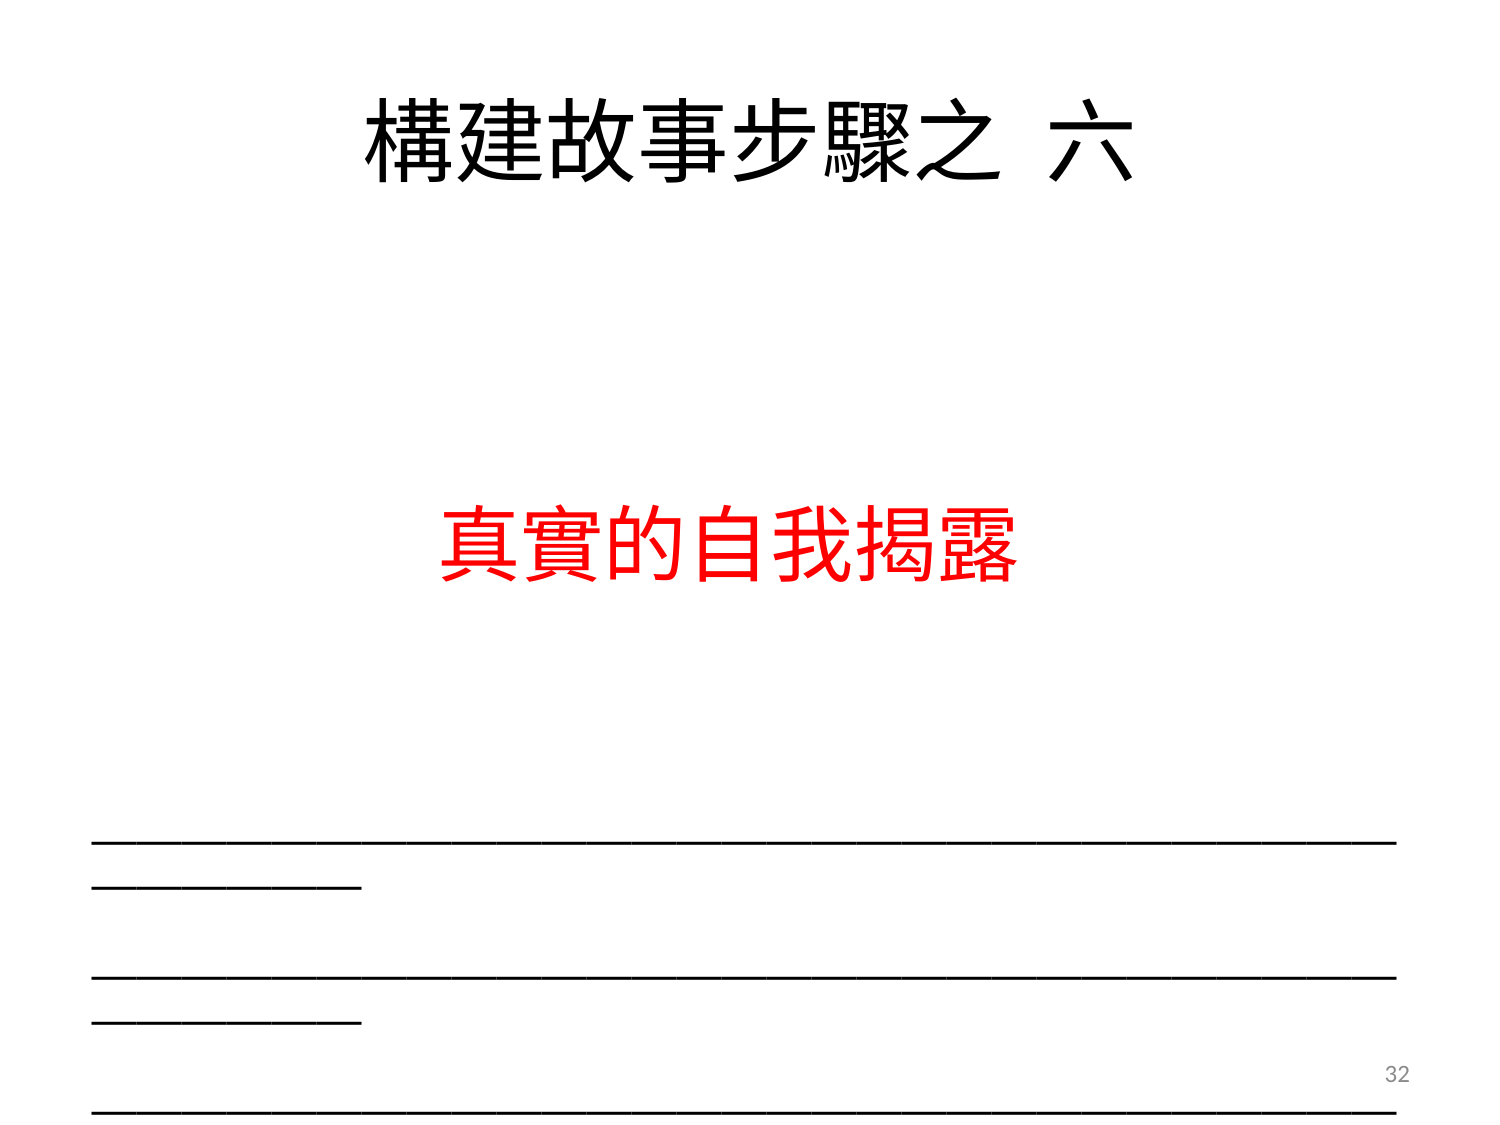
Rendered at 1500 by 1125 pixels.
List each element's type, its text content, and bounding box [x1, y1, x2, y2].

title 構建故事步驟之 六 [75, 45, 1425, 233]
list 真實的自我揭露 [273, 484, 1184, 749]
text_box ______________________________________________________________________ ______________________________________________________________________ ______________________________________________________________________ [76, 749, 1425, 1125]
